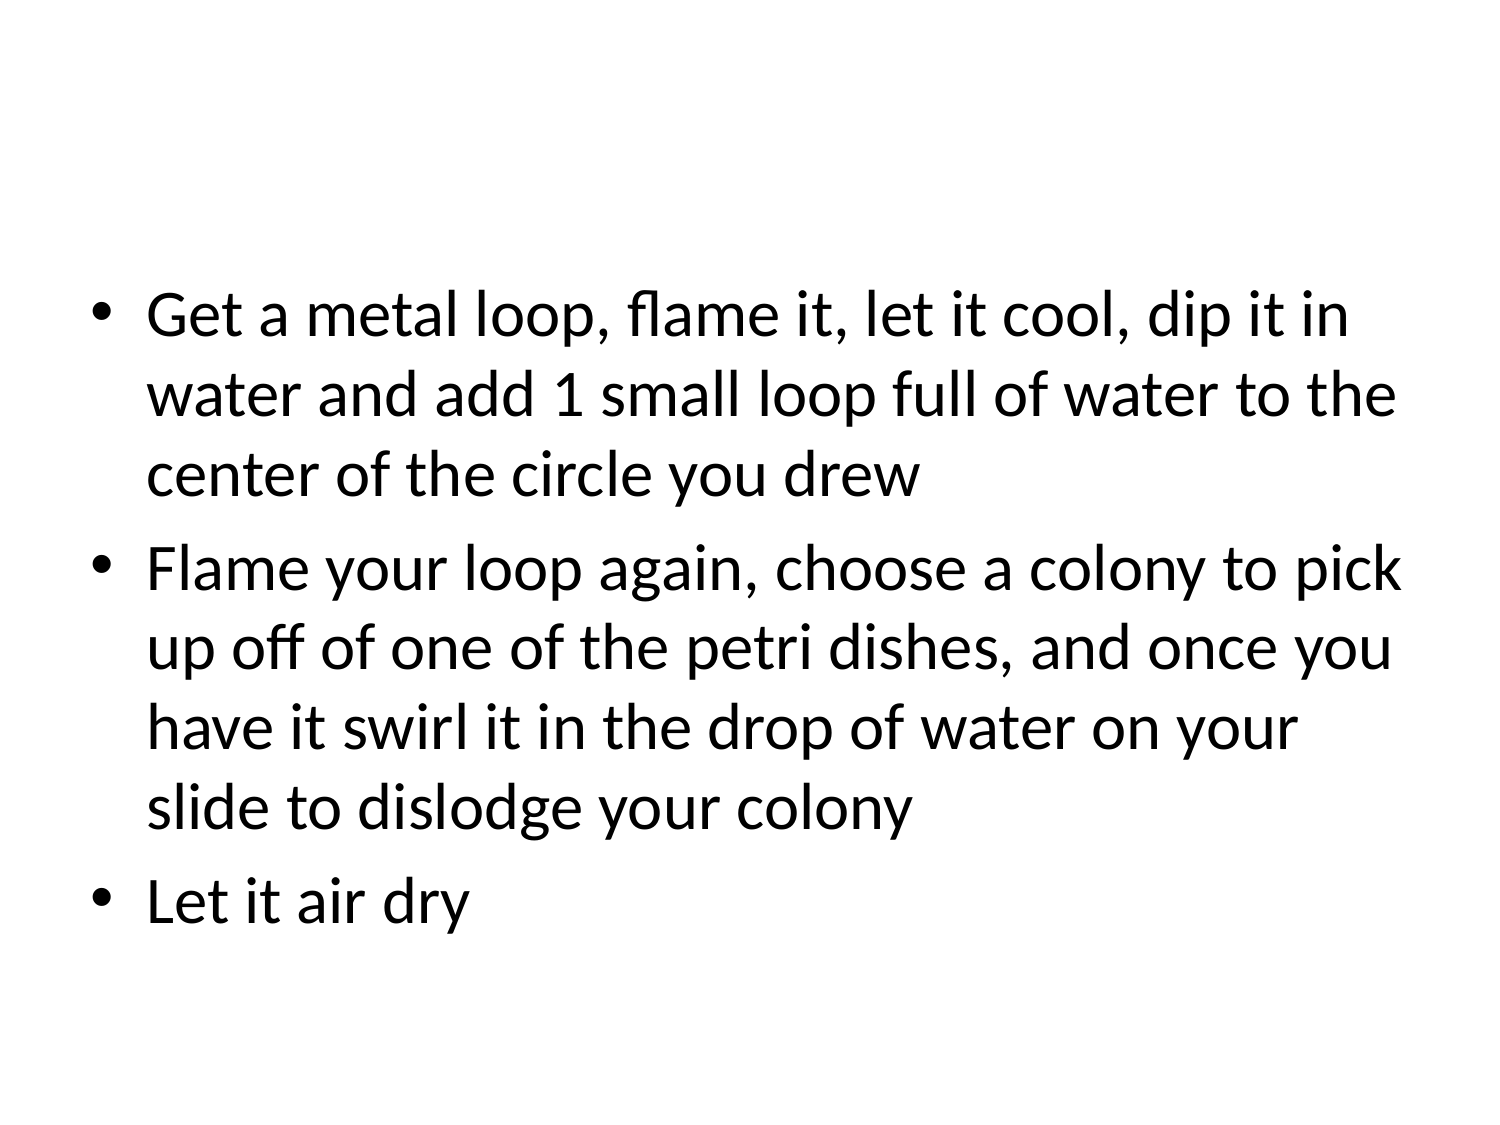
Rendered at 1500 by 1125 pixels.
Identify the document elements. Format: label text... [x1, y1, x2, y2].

list Get a metal loop, flame it, let it cool, dip it in water and add 1 small loop full of water to the center of the circle you drew Flame your loop again, choose a colony to pick up off of one of the petri dishes, and once you have it swirl it in the drop of water on your slide to dislodge your colony Let it air dry [75, 262, 1425, 1005]
